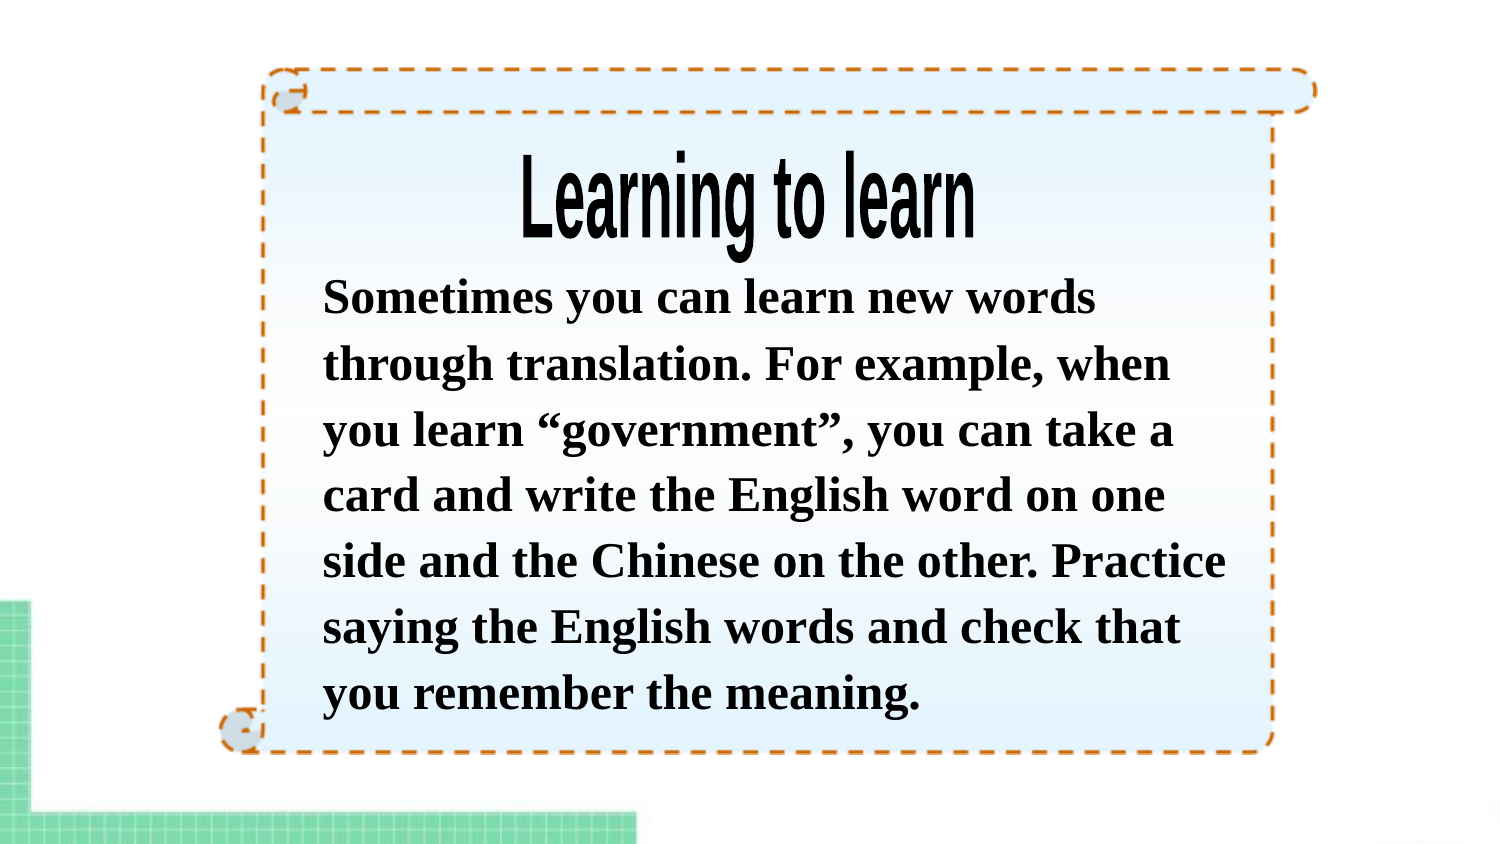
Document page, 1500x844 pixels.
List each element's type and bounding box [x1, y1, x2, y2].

picture [0, 0, 1500, 844]
text_box [218, 67, 1318, 755]
